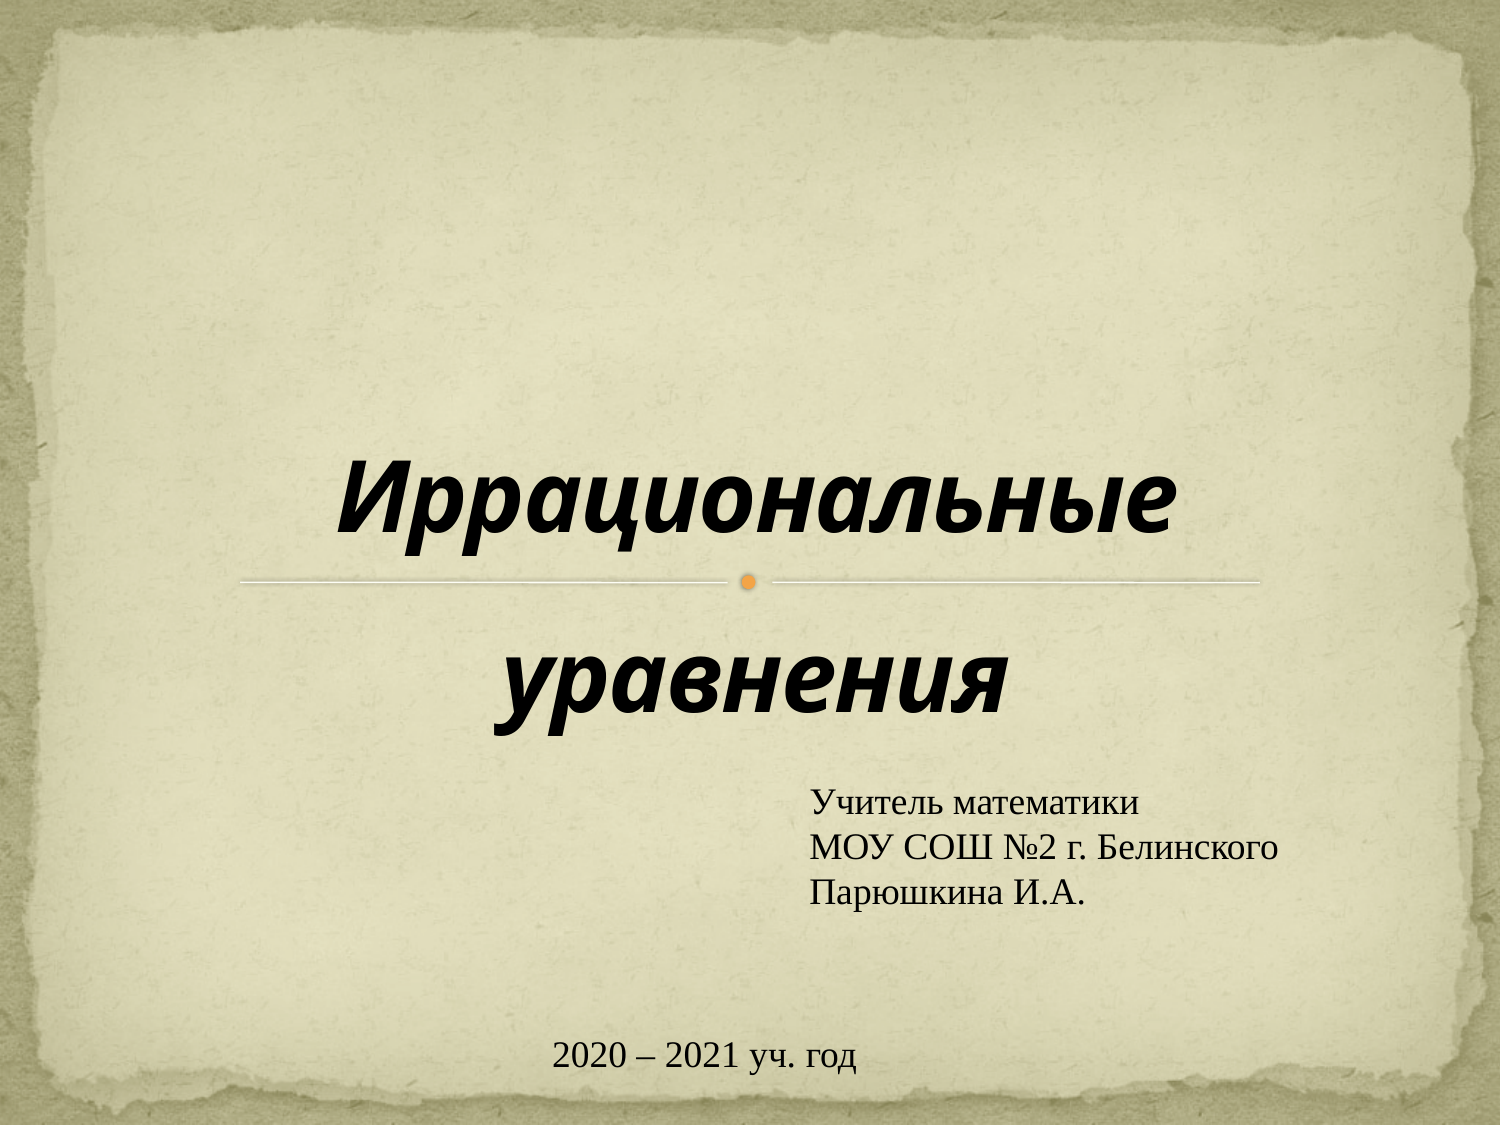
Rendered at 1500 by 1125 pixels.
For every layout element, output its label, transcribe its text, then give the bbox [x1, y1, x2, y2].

text_box Учитель математики МОУ СОШ №2 г. Белинского Парюшкина И.А. [794, 769, 1350, 920]
title Иррациональные уравнения [74, 414, 1438, 740]
text_box 2020 – 2021 уч. год [537, 1023, 1117, 1083]
